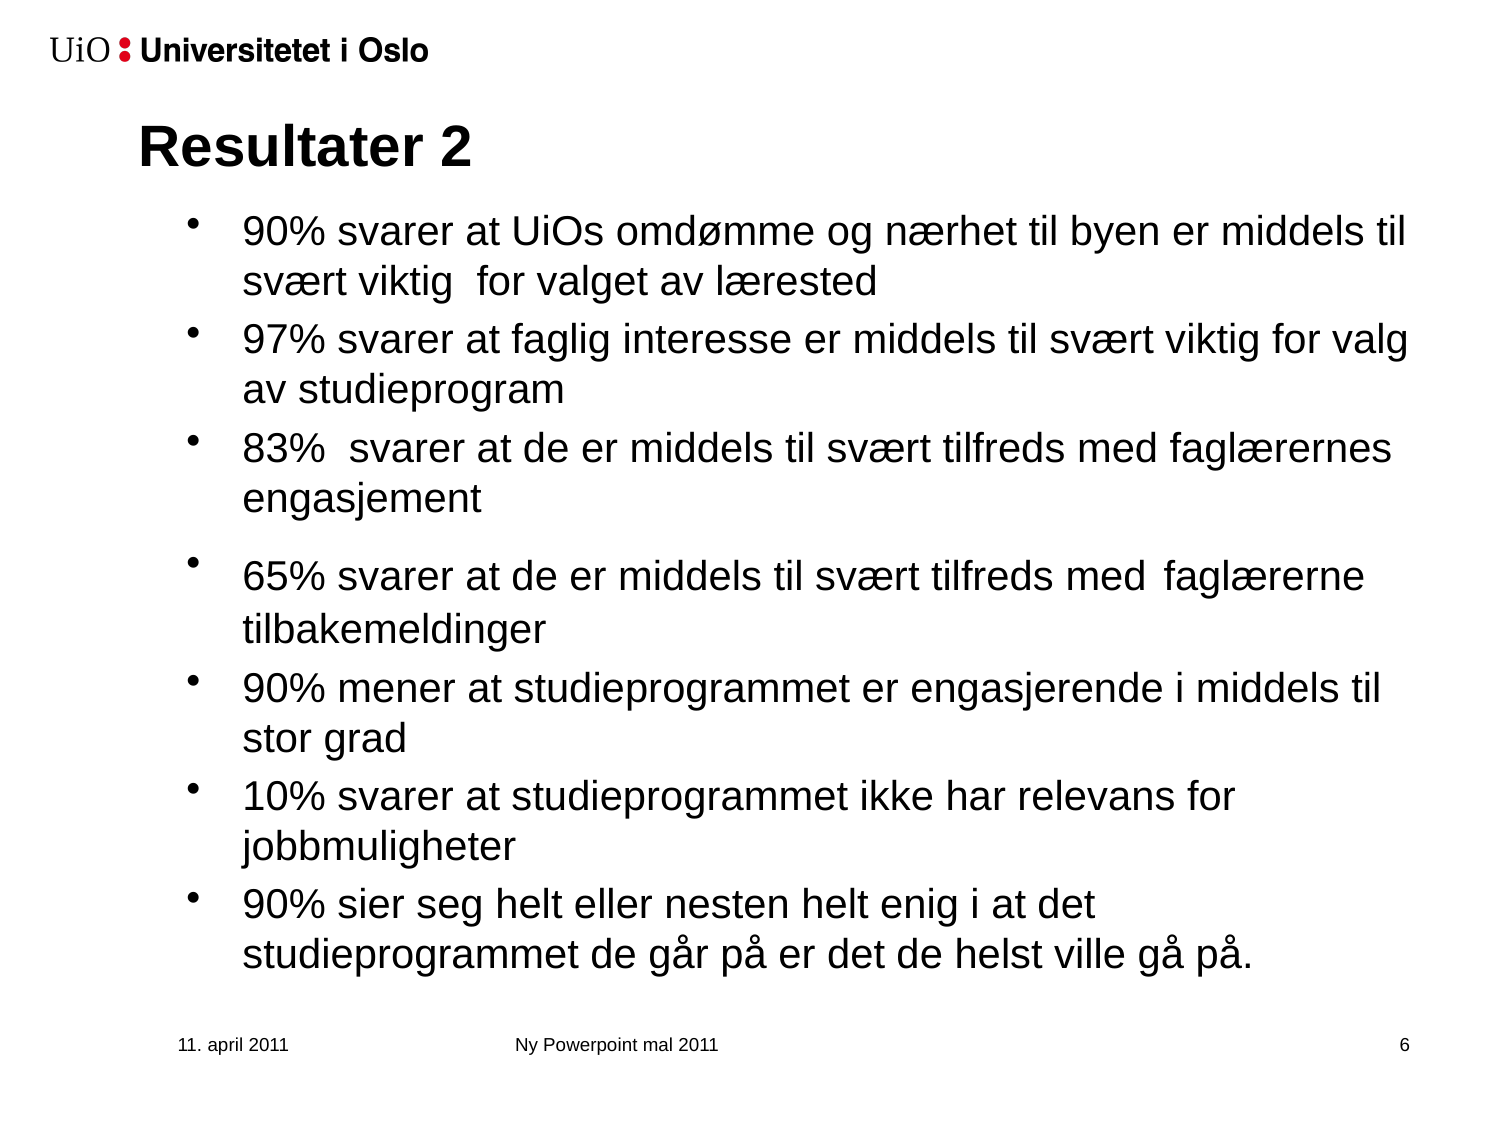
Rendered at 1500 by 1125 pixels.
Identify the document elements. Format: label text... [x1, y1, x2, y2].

list 90% svarer at UiOs omdømme og nærhet til byen er middels til svært viktig for valget av lærested 97% svarer at faglig interesse er middels til svært viktig for valg av studieprogram 83% svarer at de er middels til svært tilfreds med faglærernes engasjement 65% svarer at de er middels til svært tilfreds med faglærerne tilbakemeldinger 90% mener at studieprogrammet er engasjerende i middels til stor grad 10% svarer at studieprogrammet ikke har relevans for jobbmuligheter 90% sier seg helt eller nesten helt enig i at det studieprogrammet de går på er det de helst ville gå på. [170, 196, 1434, 1012]
picture [50, 37, 428, 62]
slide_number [162, 1024, 476, 1101]
title Resultater 2 [123, 89, 1387, 197]
slide_number 7 [1312, 1024, 1426, 1101]
footer Ny Powerpoint mal 2011 [499, 1024, 1288, 1101]
